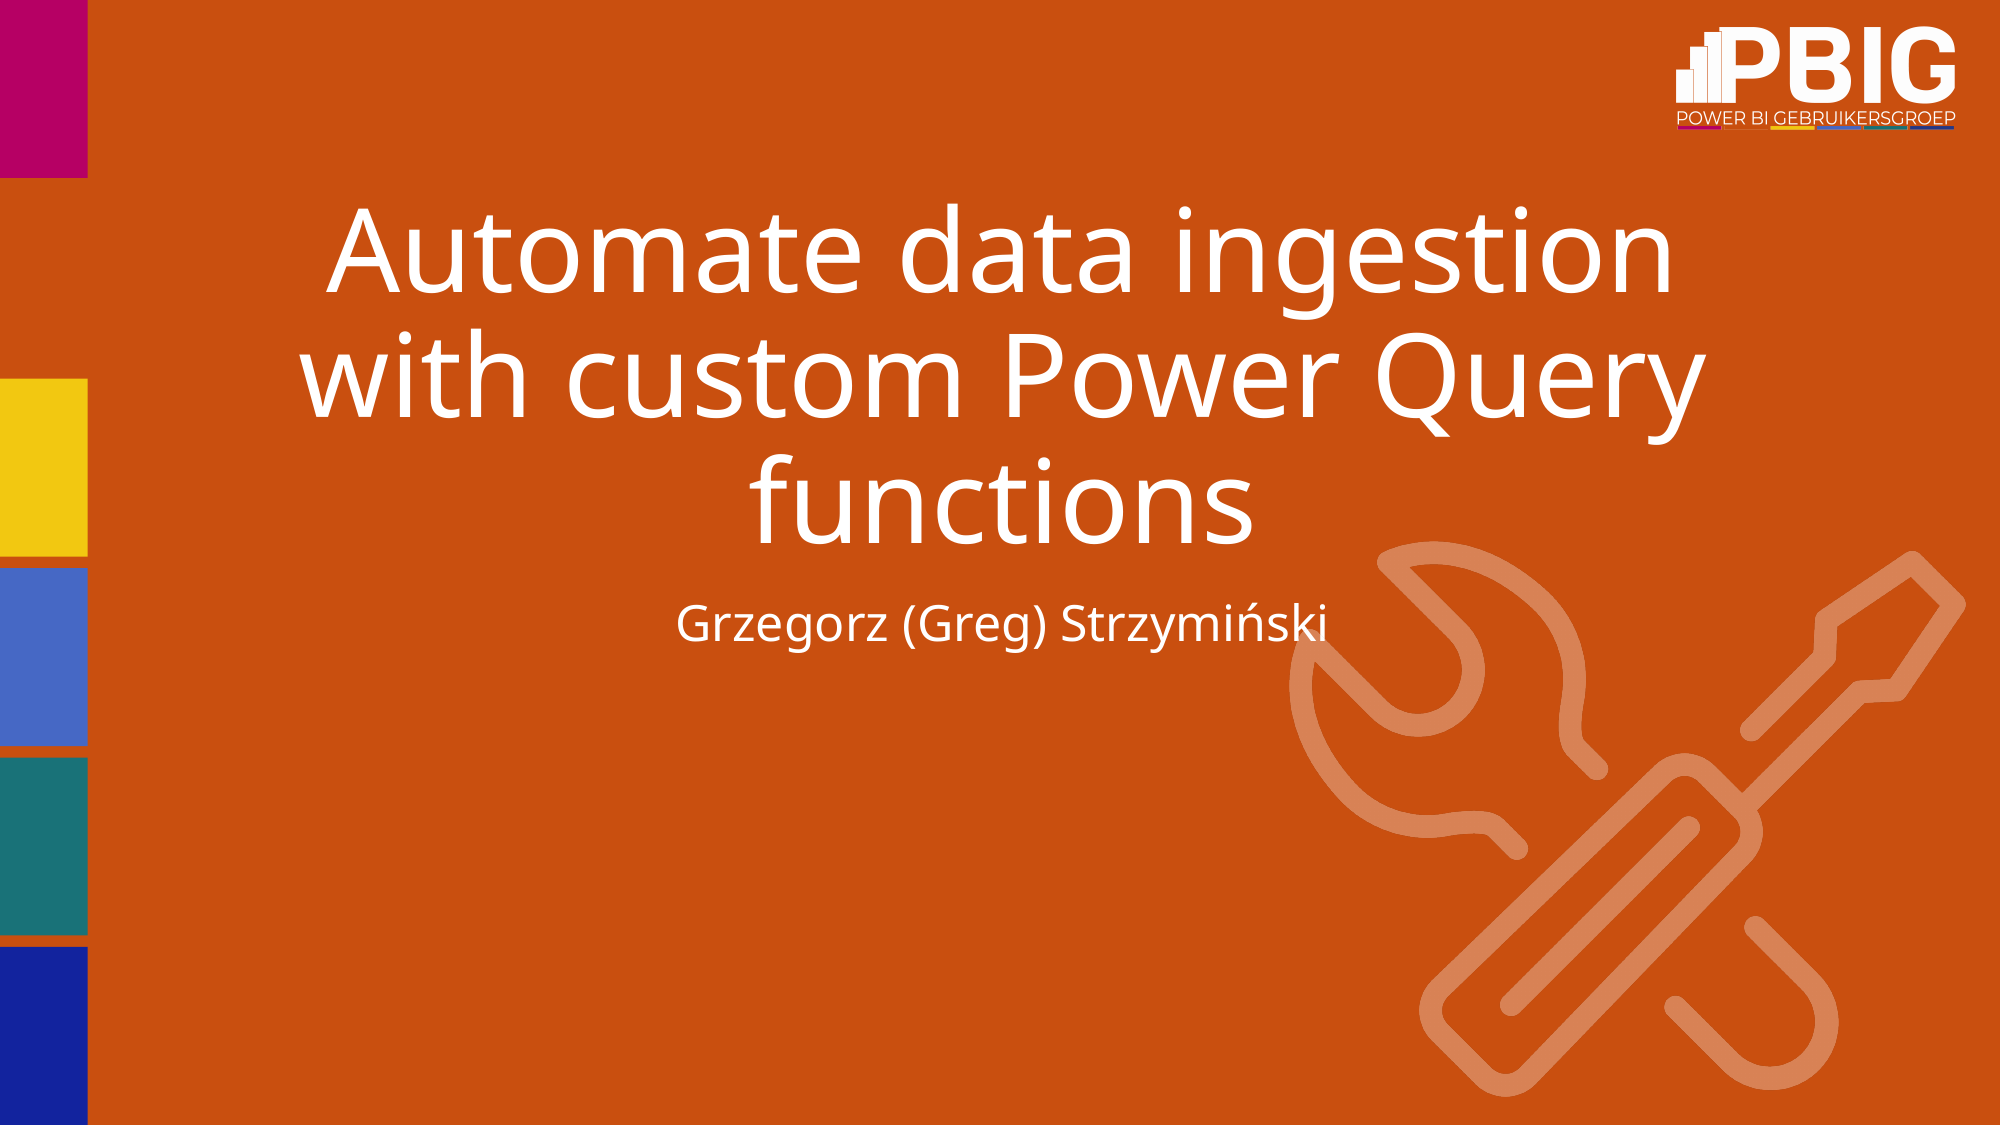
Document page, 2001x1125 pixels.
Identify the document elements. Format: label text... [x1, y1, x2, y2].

title Automate data ingestion with custom Power Query functions [249, 184, 1756, 576]
picture [1243, 435, 2000, 1125]
picture [1668, 22, 1963, 135]
subtitle Grzegorz (Greg) Strzymiński [249, 590, 1243, 863]
